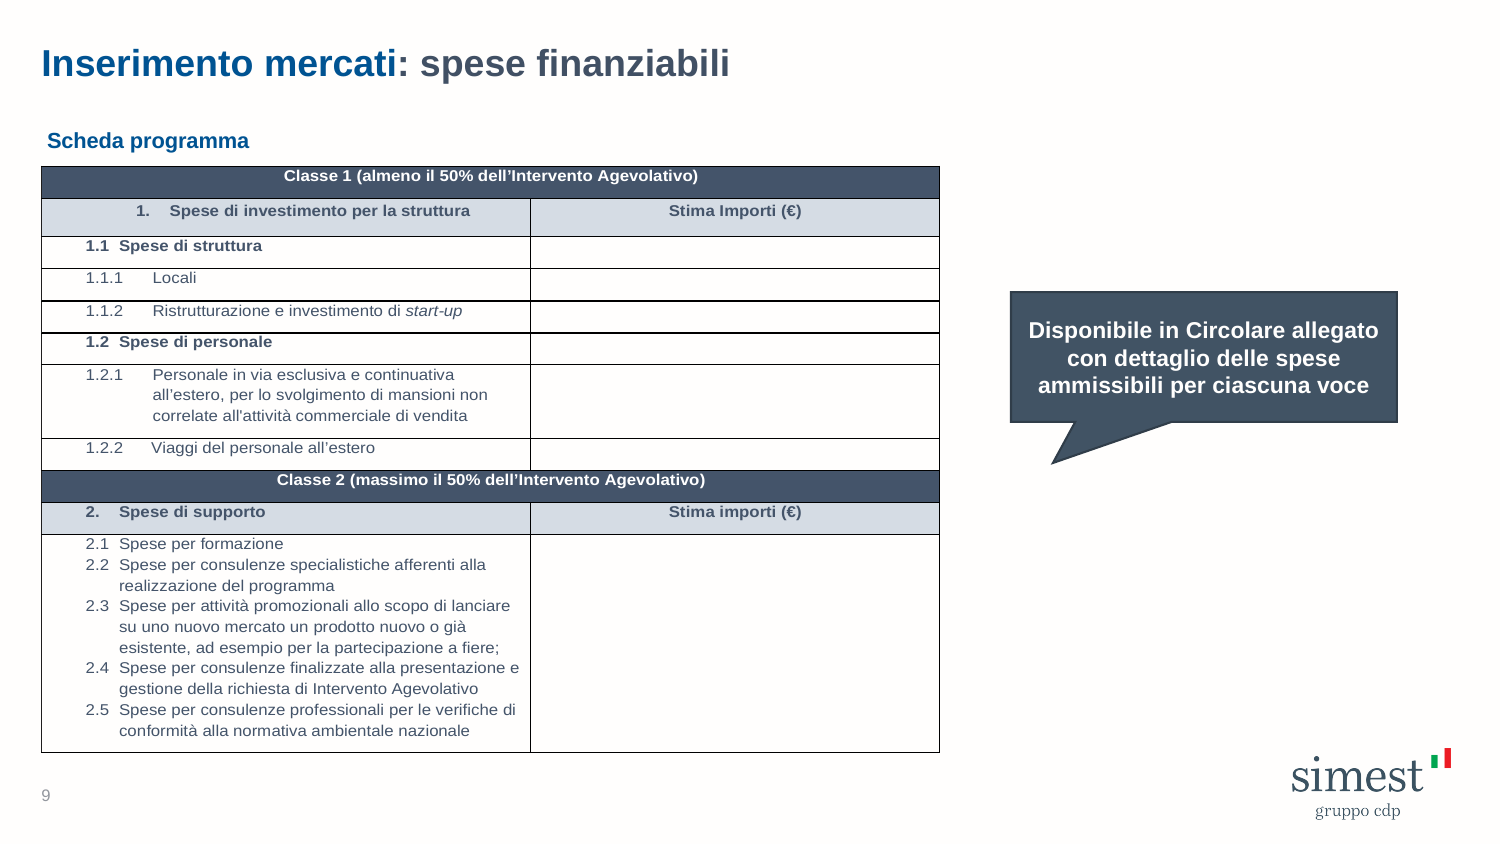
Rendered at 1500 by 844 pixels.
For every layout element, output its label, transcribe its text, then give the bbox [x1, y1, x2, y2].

text_box Scheda programma [41, 107, 475, 165]
slide_number 9 [41, 774, 207, 805]
text_box Disponibile in Circolare allegato con dettaglio delle spese ammissibili per ciascuna voce [1009, 291, 1398, 465]
picture [41, 165, 947, 763]
list Inserimento mercati: spese finanziabili [41, 43, 1099, 92]
picture [1292, 748, 1451, 820]
